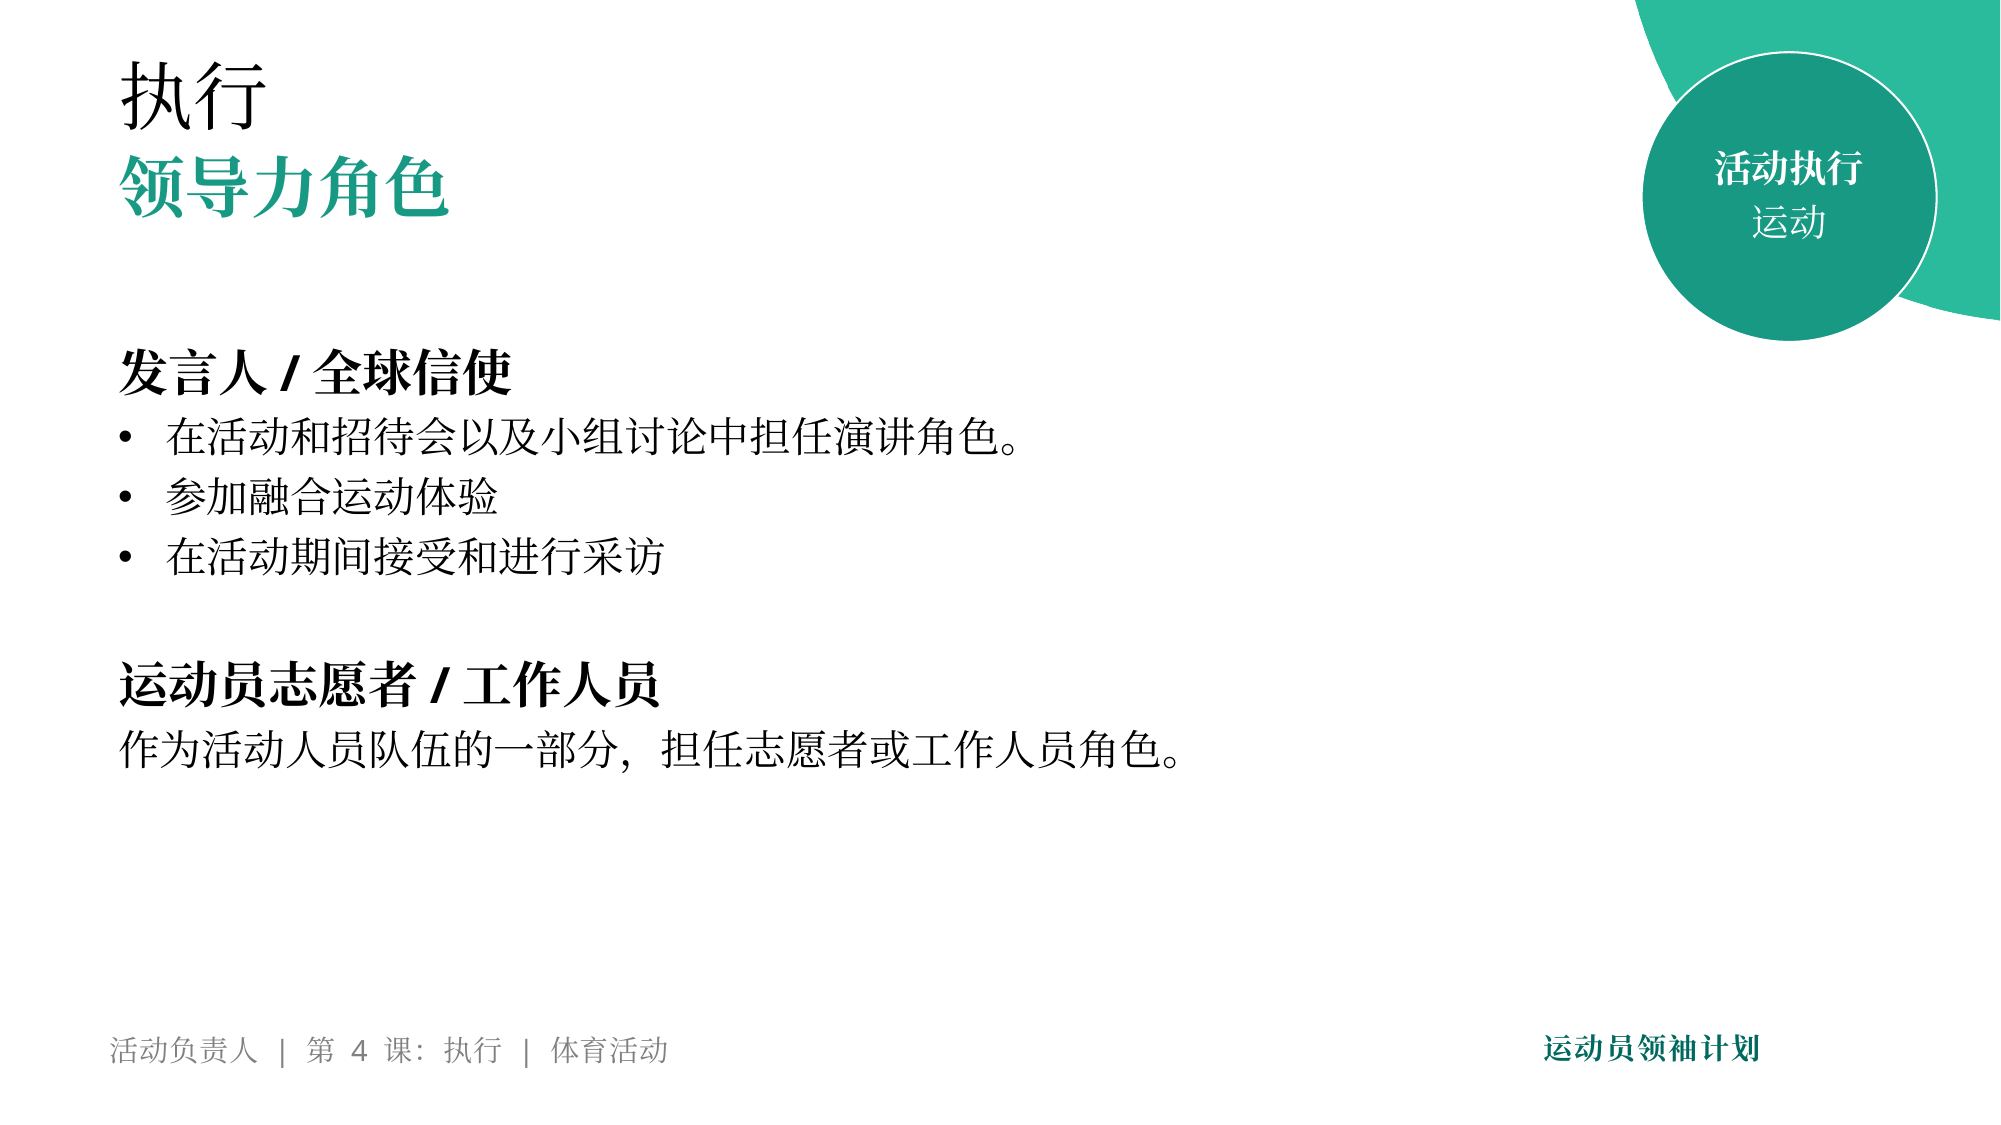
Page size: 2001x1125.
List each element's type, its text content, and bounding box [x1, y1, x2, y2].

picture [0, 0, 2001, 1125]
list 执行 [103, 51, 1680, 147]
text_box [1641, 52, 1937, 342]
text_box 活动负责人 | 第 4 课：执行 | 体育活动 [94, 1024, 1111, 1075]
list 领导力角色 [103, 147, 1641, 243]
list 发言人/全球信使 在活动和招待会以及小组讨论中担任演讲角色。 参加融合运动体验 在活动期间接受和进行采访 运动员志愿者/工作人员 作为活动人员队伍的一部分，担任志愿者或工作人员角色。 [103, 321, 1825, 880]
